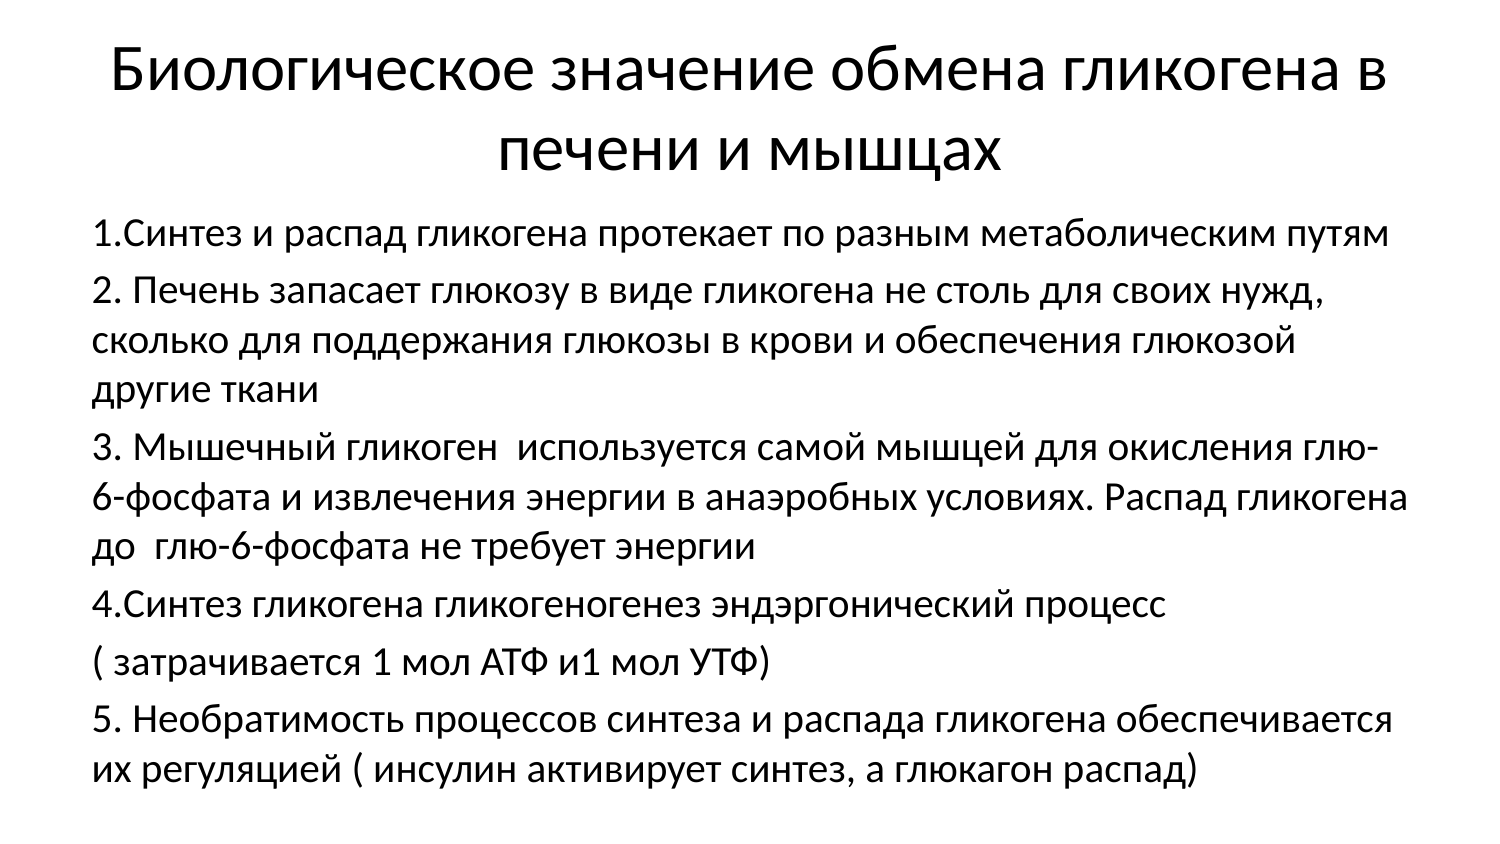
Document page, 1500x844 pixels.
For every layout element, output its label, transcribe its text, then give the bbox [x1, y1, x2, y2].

title Биологическое значение обмена гликогена в печени и мышцах [75, 33, 1425, 175]
list 1.Синтез и распад гликогена протекает по разным метаболическим путям 2. Печень запасает глюкозу в виде гликогена не столь для своих нужд, сколько для поддержания глюкозы в крови и обеспечения глюкозой другие ткани 3. Мышечный гликоген используется самой мышцей для окисления глю-6-фосфата и извлечения энергии в анаэробных условиях. Распад гликогена до глю-6-фосфата не требует энергии 4.Синтез гликогена гликогеногенез эндэргонический процесс ( затрачивается 1 мол АТФ и1 мол УТФ) 5. Необратимость процессов синтеза и распада гликогена обеспечивается их регуляцией ( инсулин активирует синтез, а глюкагон распад) [76, 197, 1427, 802]
